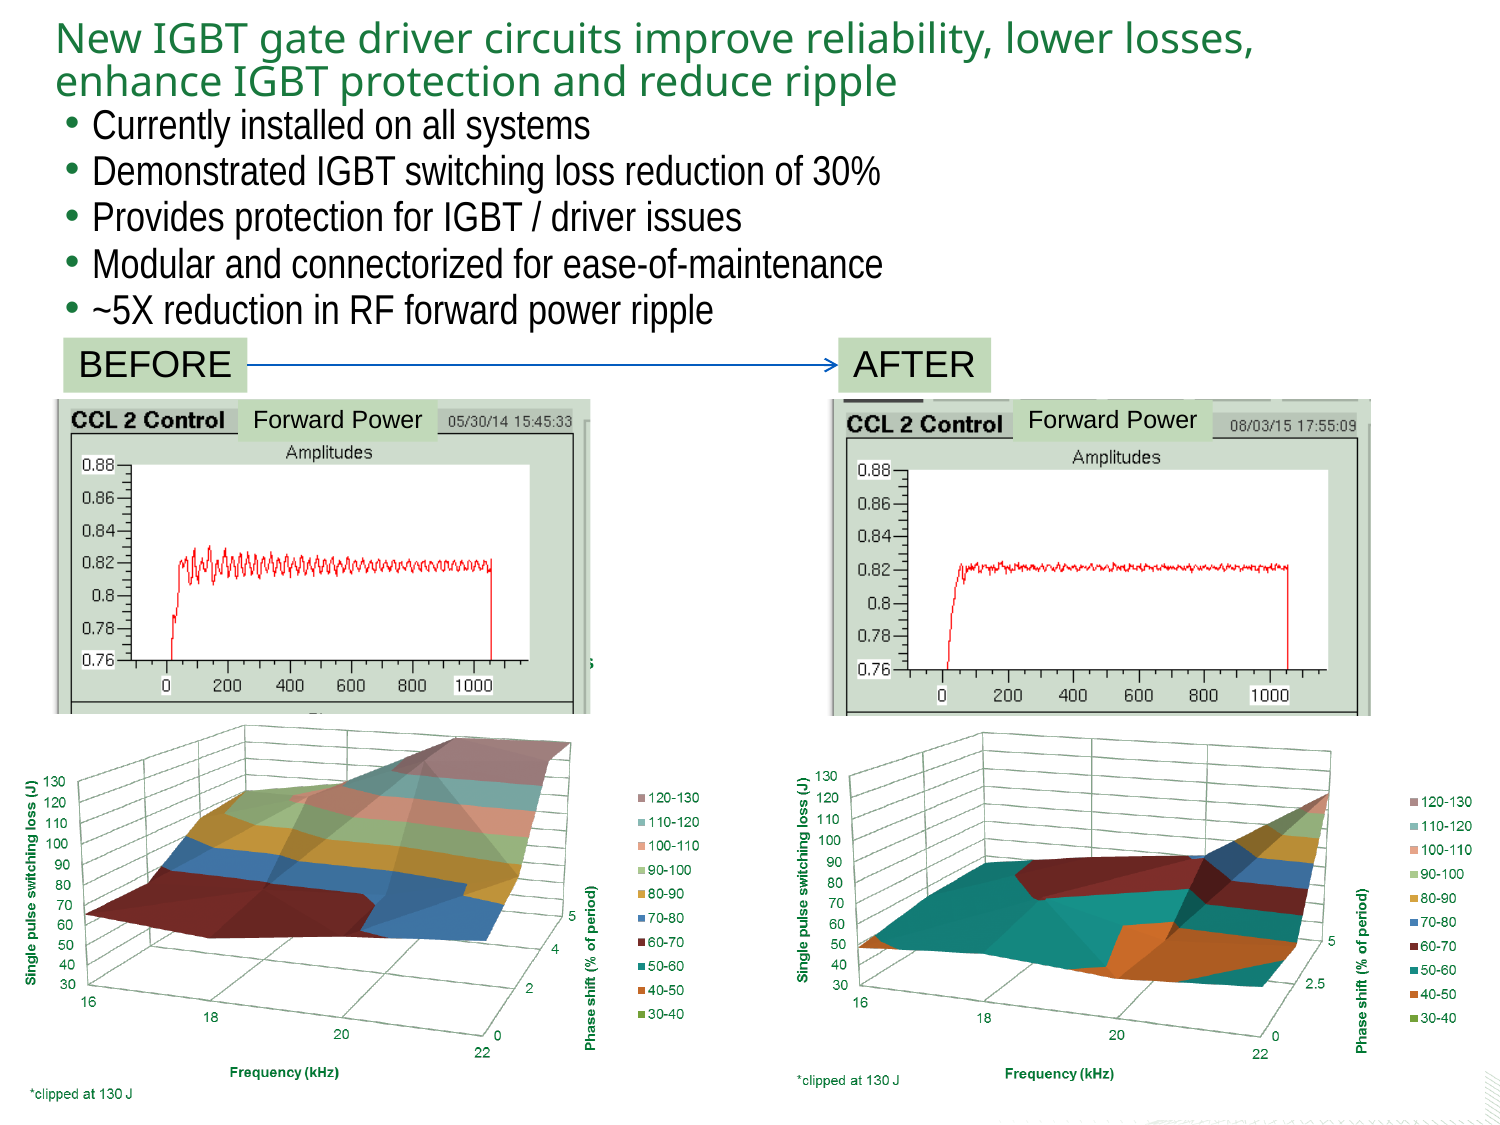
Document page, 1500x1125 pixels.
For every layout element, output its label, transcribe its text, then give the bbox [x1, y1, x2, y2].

picture [0, 0, 1500, 1125]
text_box AFTER [838, 337, 992, 393]
text_box BEFORE [63, 337, 248, 393]
text_box Currently installed on all systems Demonstrated IGBT switching loss reduction of 30% Provides protection for IGBT / driver issues Modular and connectorized for ease-of-maintenance ~5X reduction in RF forward power ripple [49, 99, 1413, 340]
title New IGBT gate driver circuits improve reliability, lower losses, enhance IGBT protection and reduce ripple [39, 12, 1391, 114]
